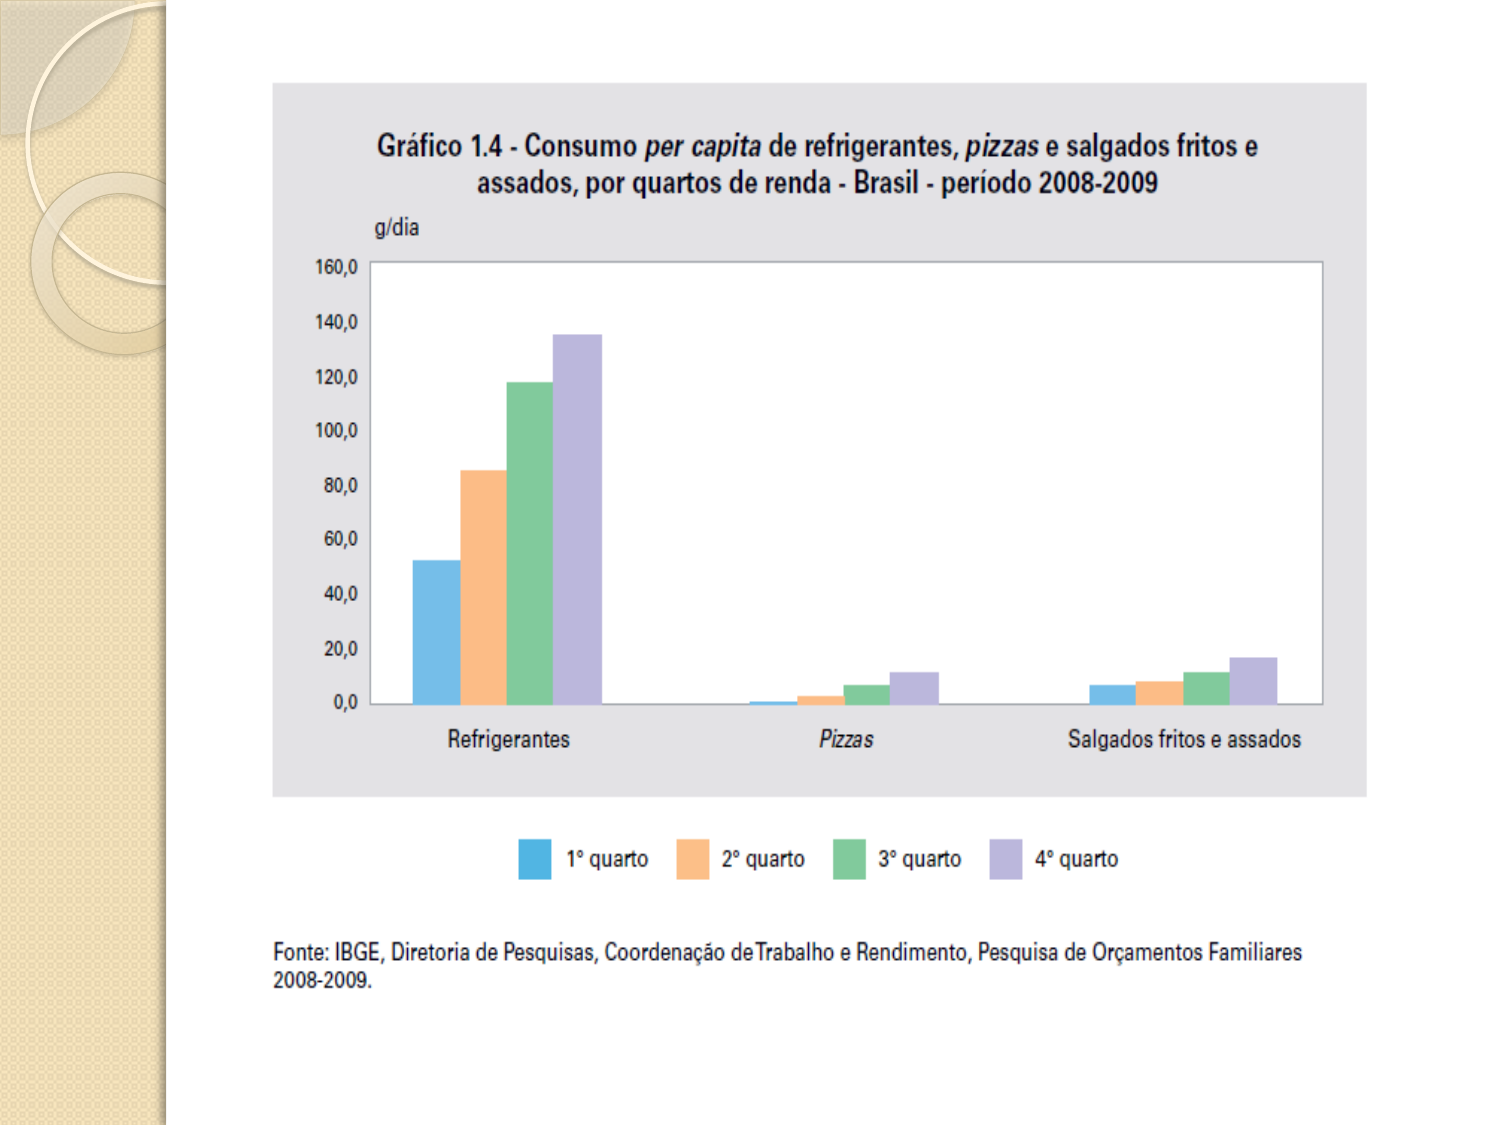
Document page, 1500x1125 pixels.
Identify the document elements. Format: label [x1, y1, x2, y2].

list [252, 54, 1449, 1026]
